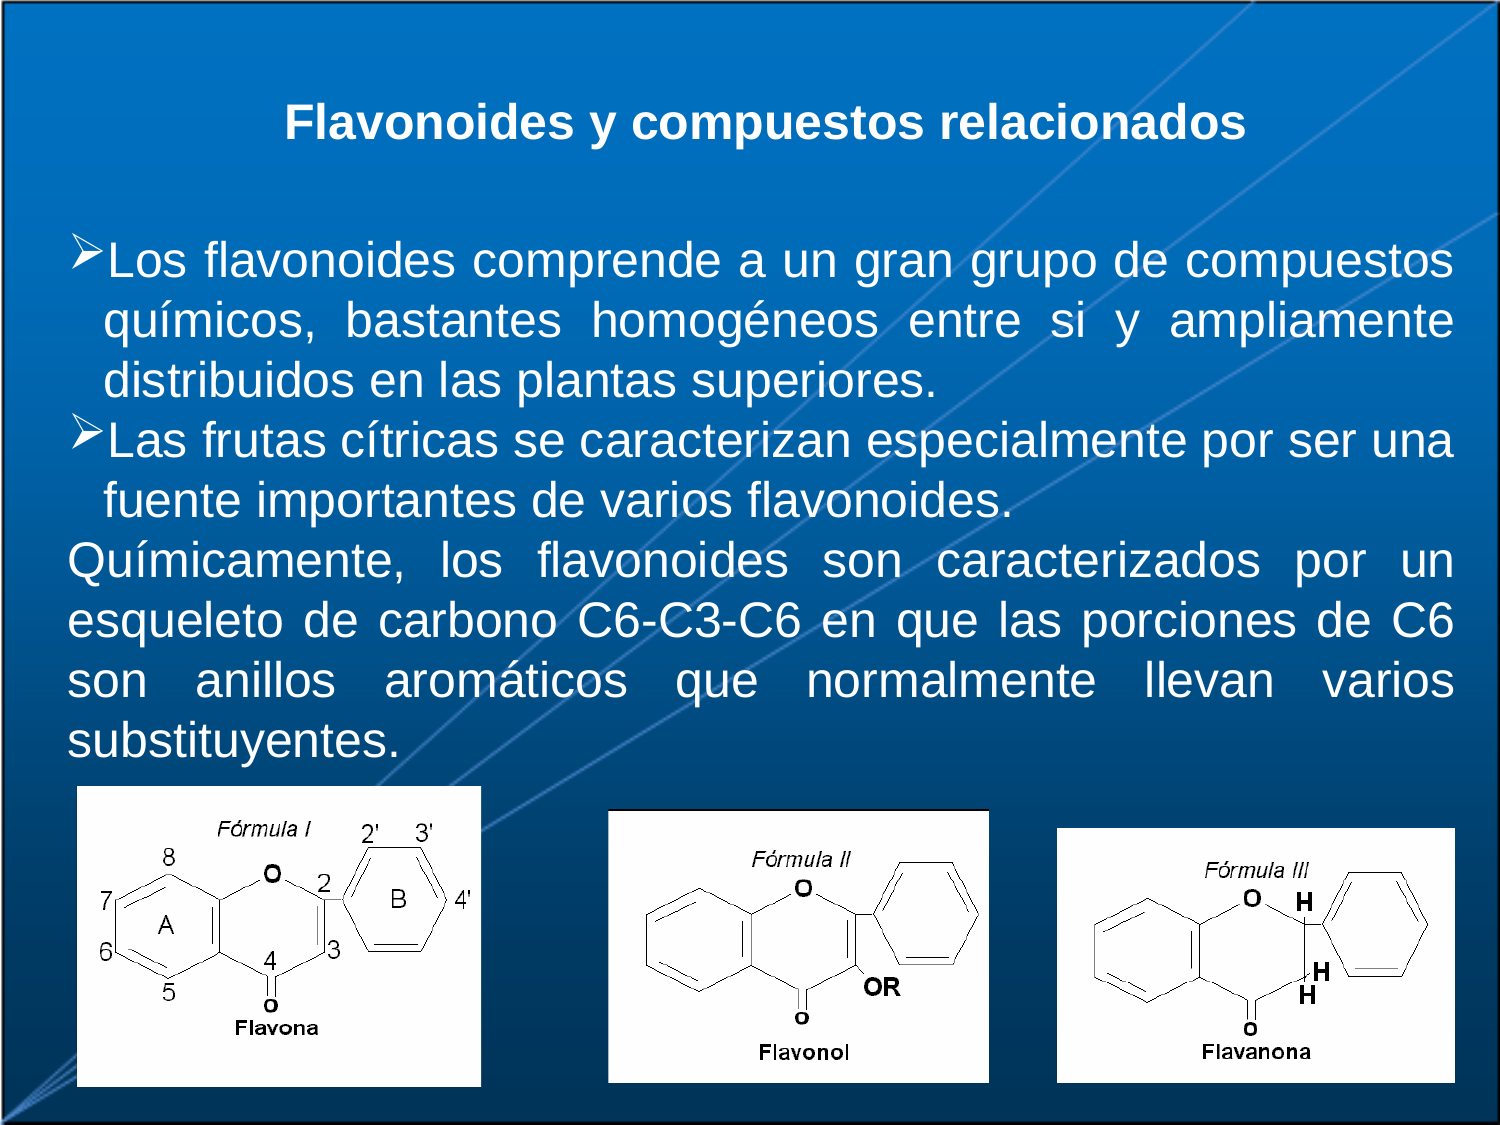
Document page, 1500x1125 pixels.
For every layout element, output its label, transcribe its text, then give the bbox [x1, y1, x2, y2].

picture [0, 0, 1500, 1125]
text_box Flavonoides y compuestos relacionados [269, 81, 1264, 157]
text_box Los flavonoides comprende a un gran grupo de compuestos químicos, bastantes homogéneos entre si y ampliamente distribuidos en las plantas superiores. Las frutas cítricas se caracterizan especialmente por ser una fuente importantes de varios flavonoides. Químicamente, los flavonoides son caracterizados por un esqueleto de carbono C6-C3-C6 en que las porciones de C6 son anillos aromáticos que normalmente llevan varios substituyentes. [53, 219, 1471, 895]
